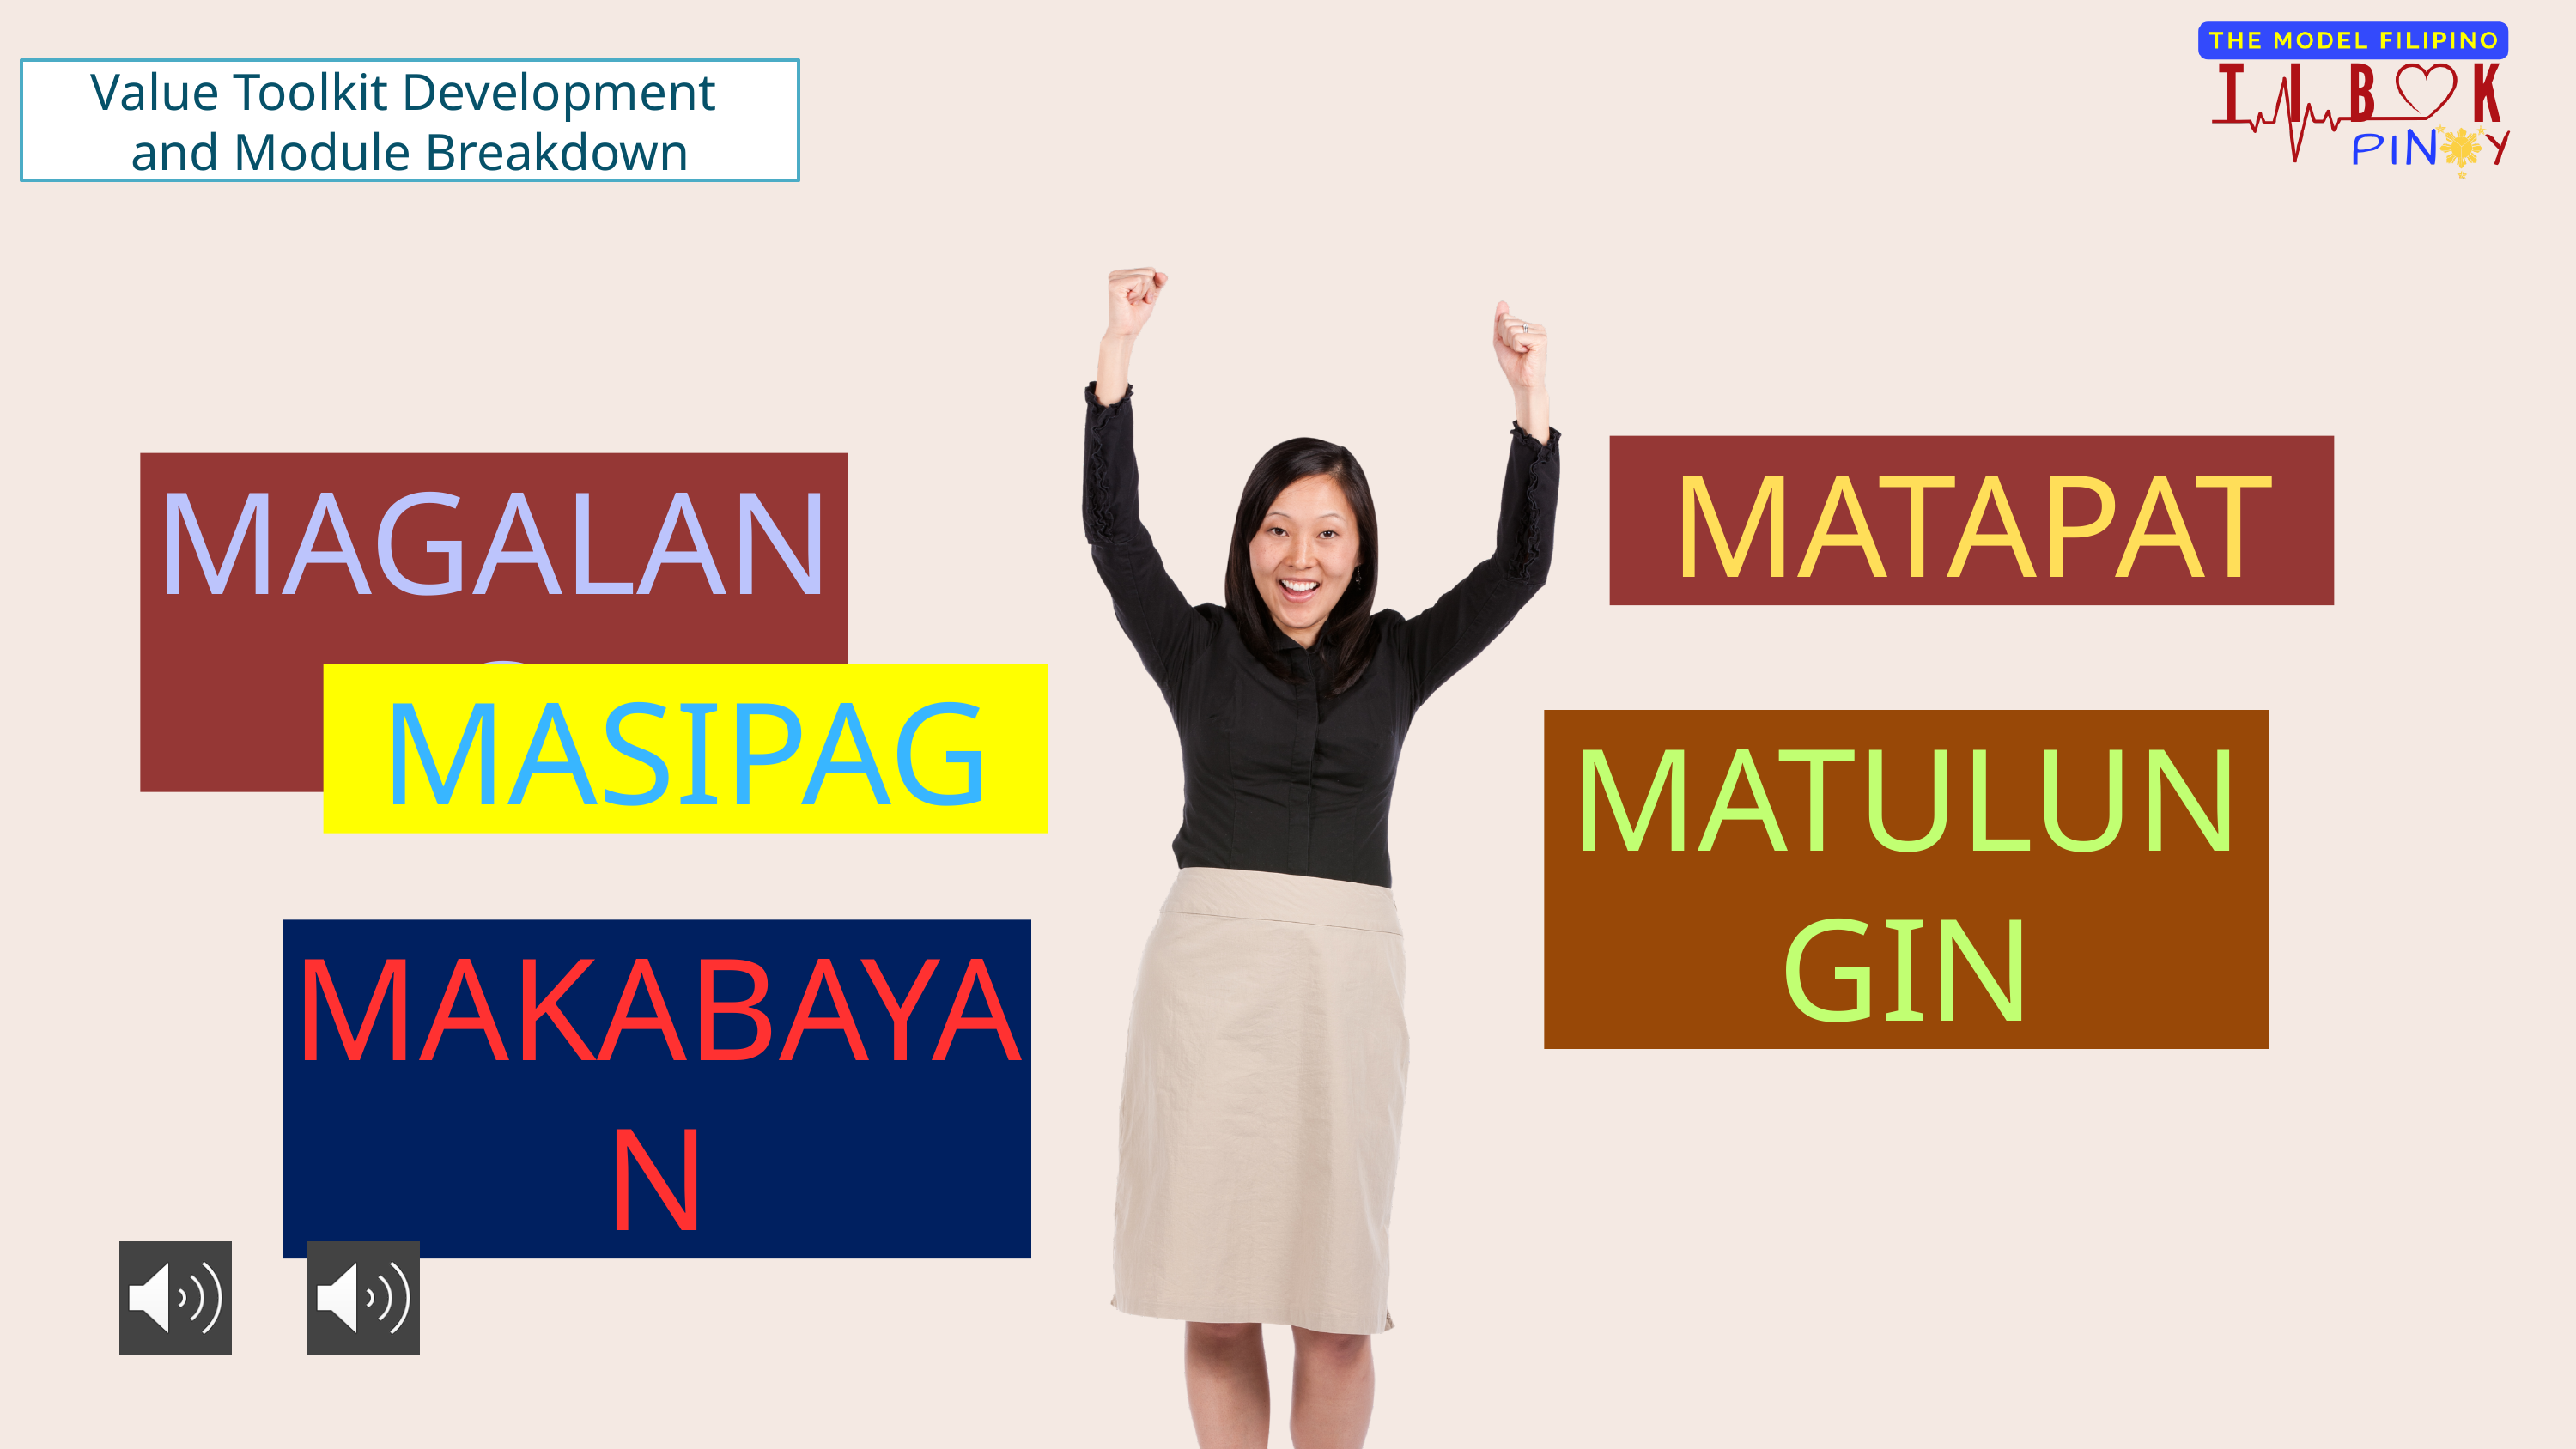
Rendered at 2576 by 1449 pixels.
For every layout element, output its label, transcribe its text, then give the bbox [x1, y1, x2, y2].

text_box MASIPAG [323, 664, 1048, 834]
picture [118, 1240, 234, 1355]
picture [1081, 266, 1562, 1449]
text_box MAKABAYAN [283, 919, 1031, 1259]
picture [306, 1240, 422, 1355]
picture [2167, 0, 2549, 294]
text_box Value Toolkit Development and Module Breakdown [20, 58, 800, 182]
text_box MATULUNGIN [1568, 710, 2269, 1049]
text_box MATAPAT [1609, 435, 2335, 606]
text_box MAGALANG [140, 452, 848, 792]
